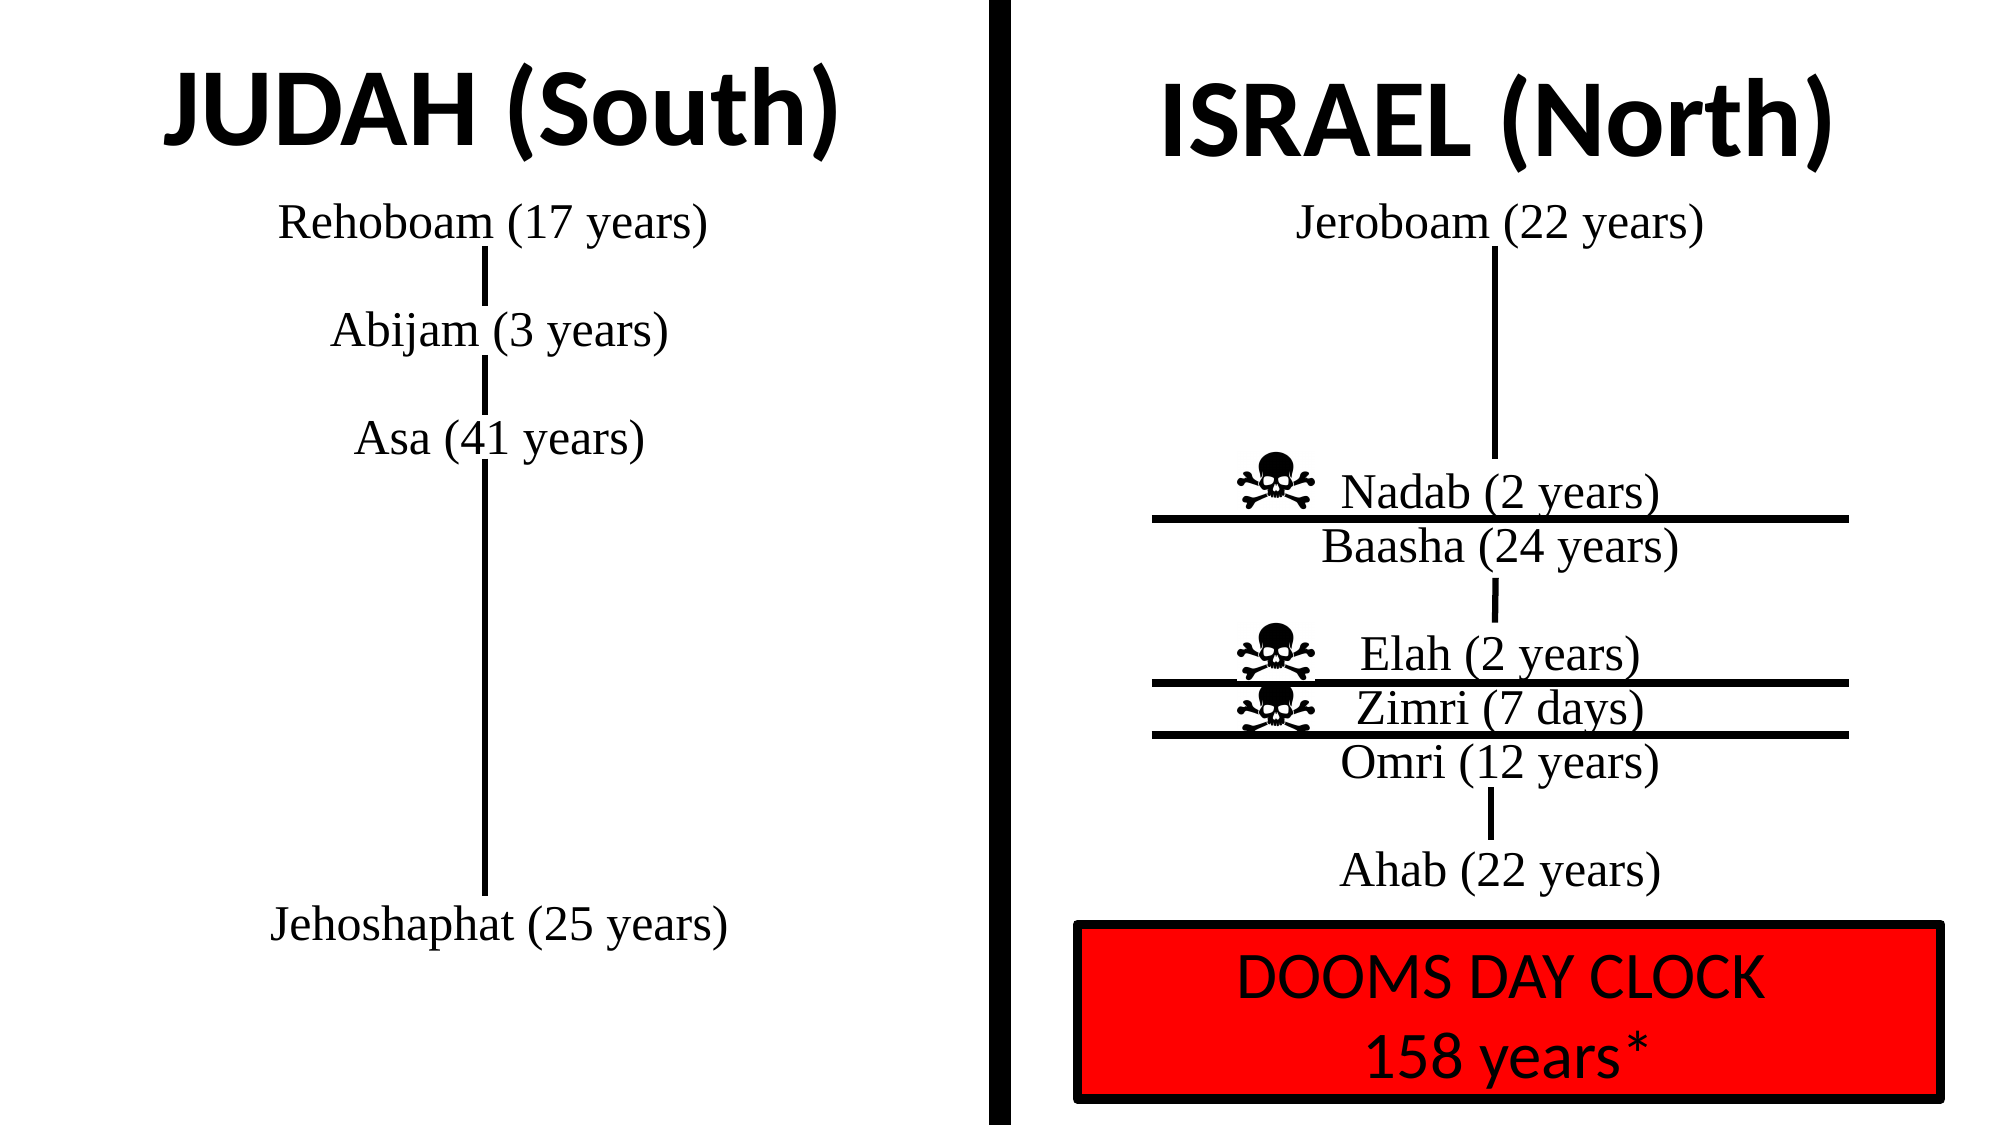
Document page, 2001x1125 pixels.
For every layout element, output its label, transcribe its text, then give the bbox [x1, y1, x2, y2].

list JUDAH (South) [80, 42, 927, 178]
text_box Jeroboam (22 years) Nadab (2 years) Baasha (24 years) Elah (2 years) Zimri (7 days) Omri (12 years) Ahab (22 years) [1077, 187, 1924, 924]
picture [1237, 622, 1315, 682]
list ISRAEL (North) [1073, 52, 1924, 188]
picture [1237, 684, 1315, 735]
text_box DOOMS DAY CLOCK 158 years* [1077, 924, 1941, 1100]
picture [1237, 451, 1315, 510]
list Rehoboam (17 years) Abijam (3 years) Asa (41 years) Jehoshaphat (25 years) [76, 187, 923, 1094]
